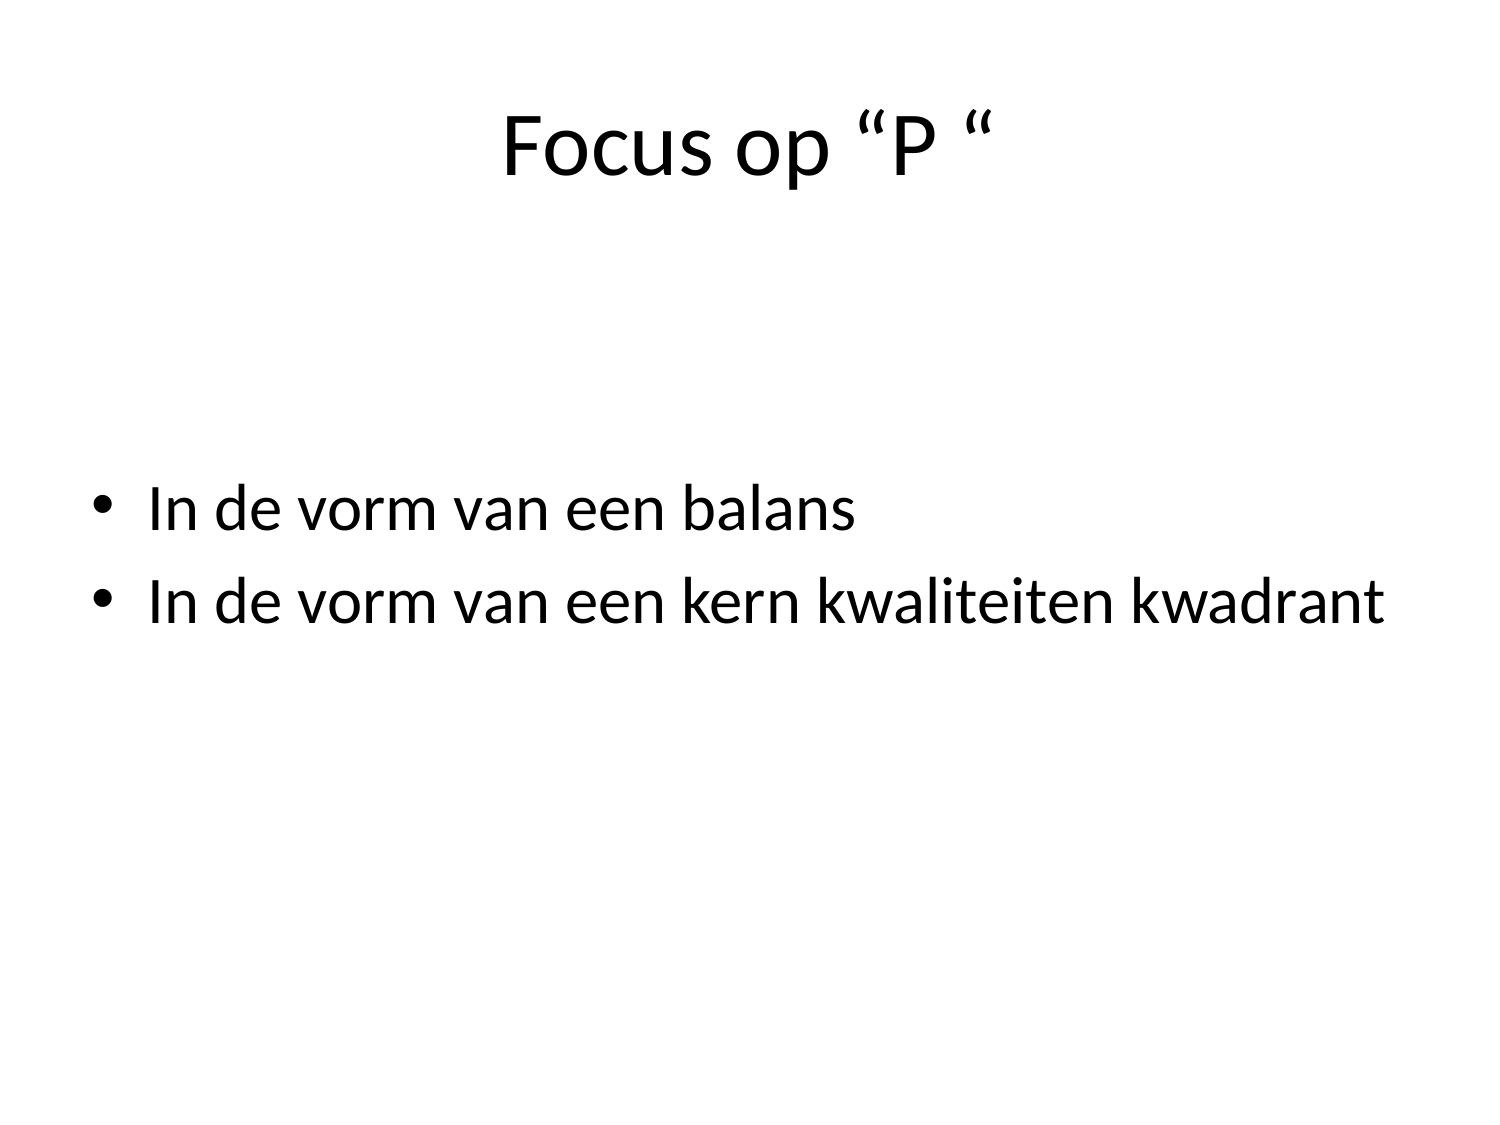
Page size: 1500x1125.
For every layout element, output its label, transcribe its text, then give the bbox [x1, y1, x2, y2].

title Focus op “P “ [75, 45, 1425, 233]
list In de vorm van een balans In de vorm van een kern kwaliteiten kwadrant [76, 456, 1427, 1125]
